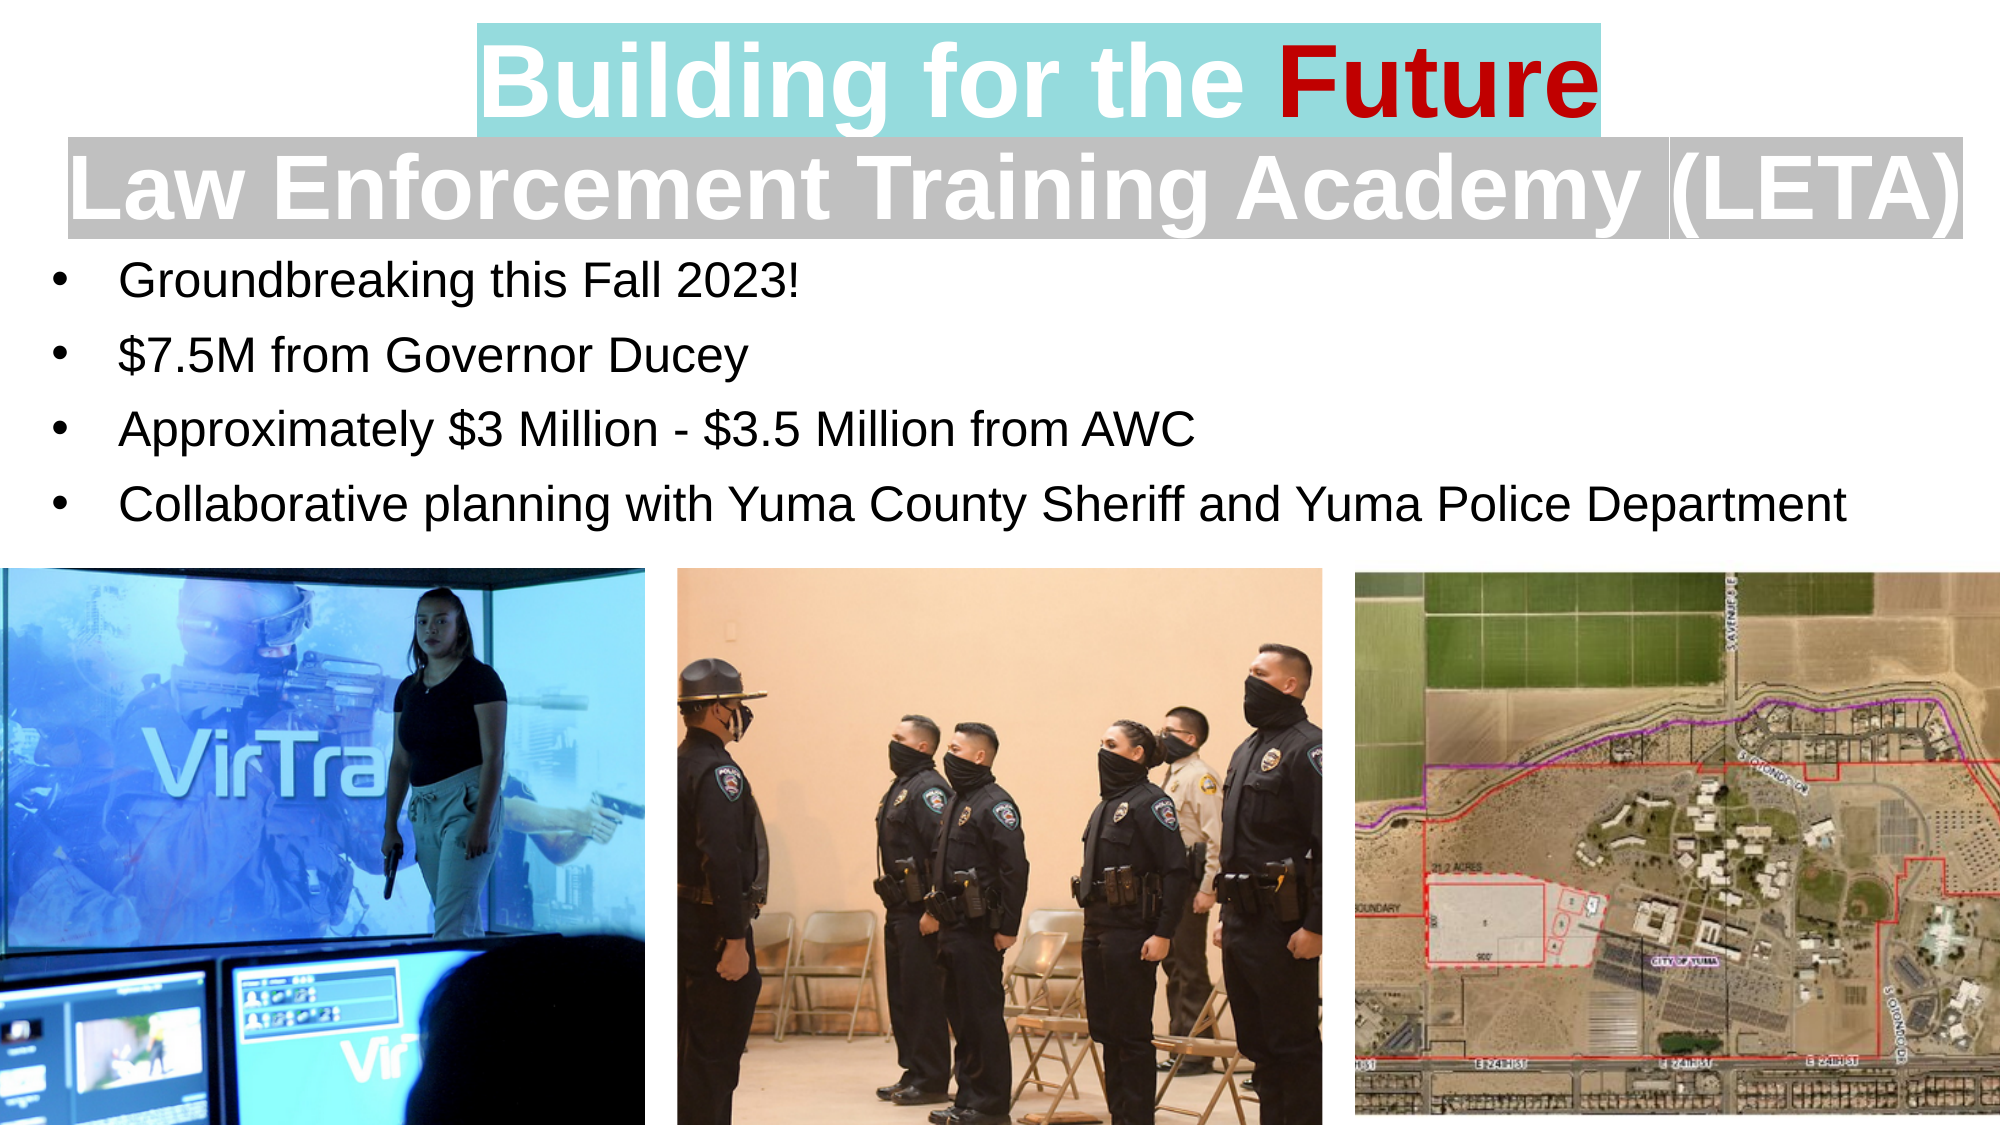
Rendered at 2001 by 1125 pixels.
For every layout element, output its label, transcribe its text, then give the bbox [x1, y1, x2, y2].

picture [0, 568, 646, 1125]
picture [677, 568, 1323, 1125]
text_box Law Enforcement Training Academy (LETA) [52, 120, 2000, 249]
text_box Building for the Future [462, 5, 1660, 120]
list Groundbreaking this Fall 2023! $7.5M from Governor Ducey Approximately $3 Million - $3.5 Million from AWC Collaborative planning with Yuma County Sheriff and Yuma Police Department [28, 242, 1915, 545]
picture [1354, 560, 2000, 1125]
